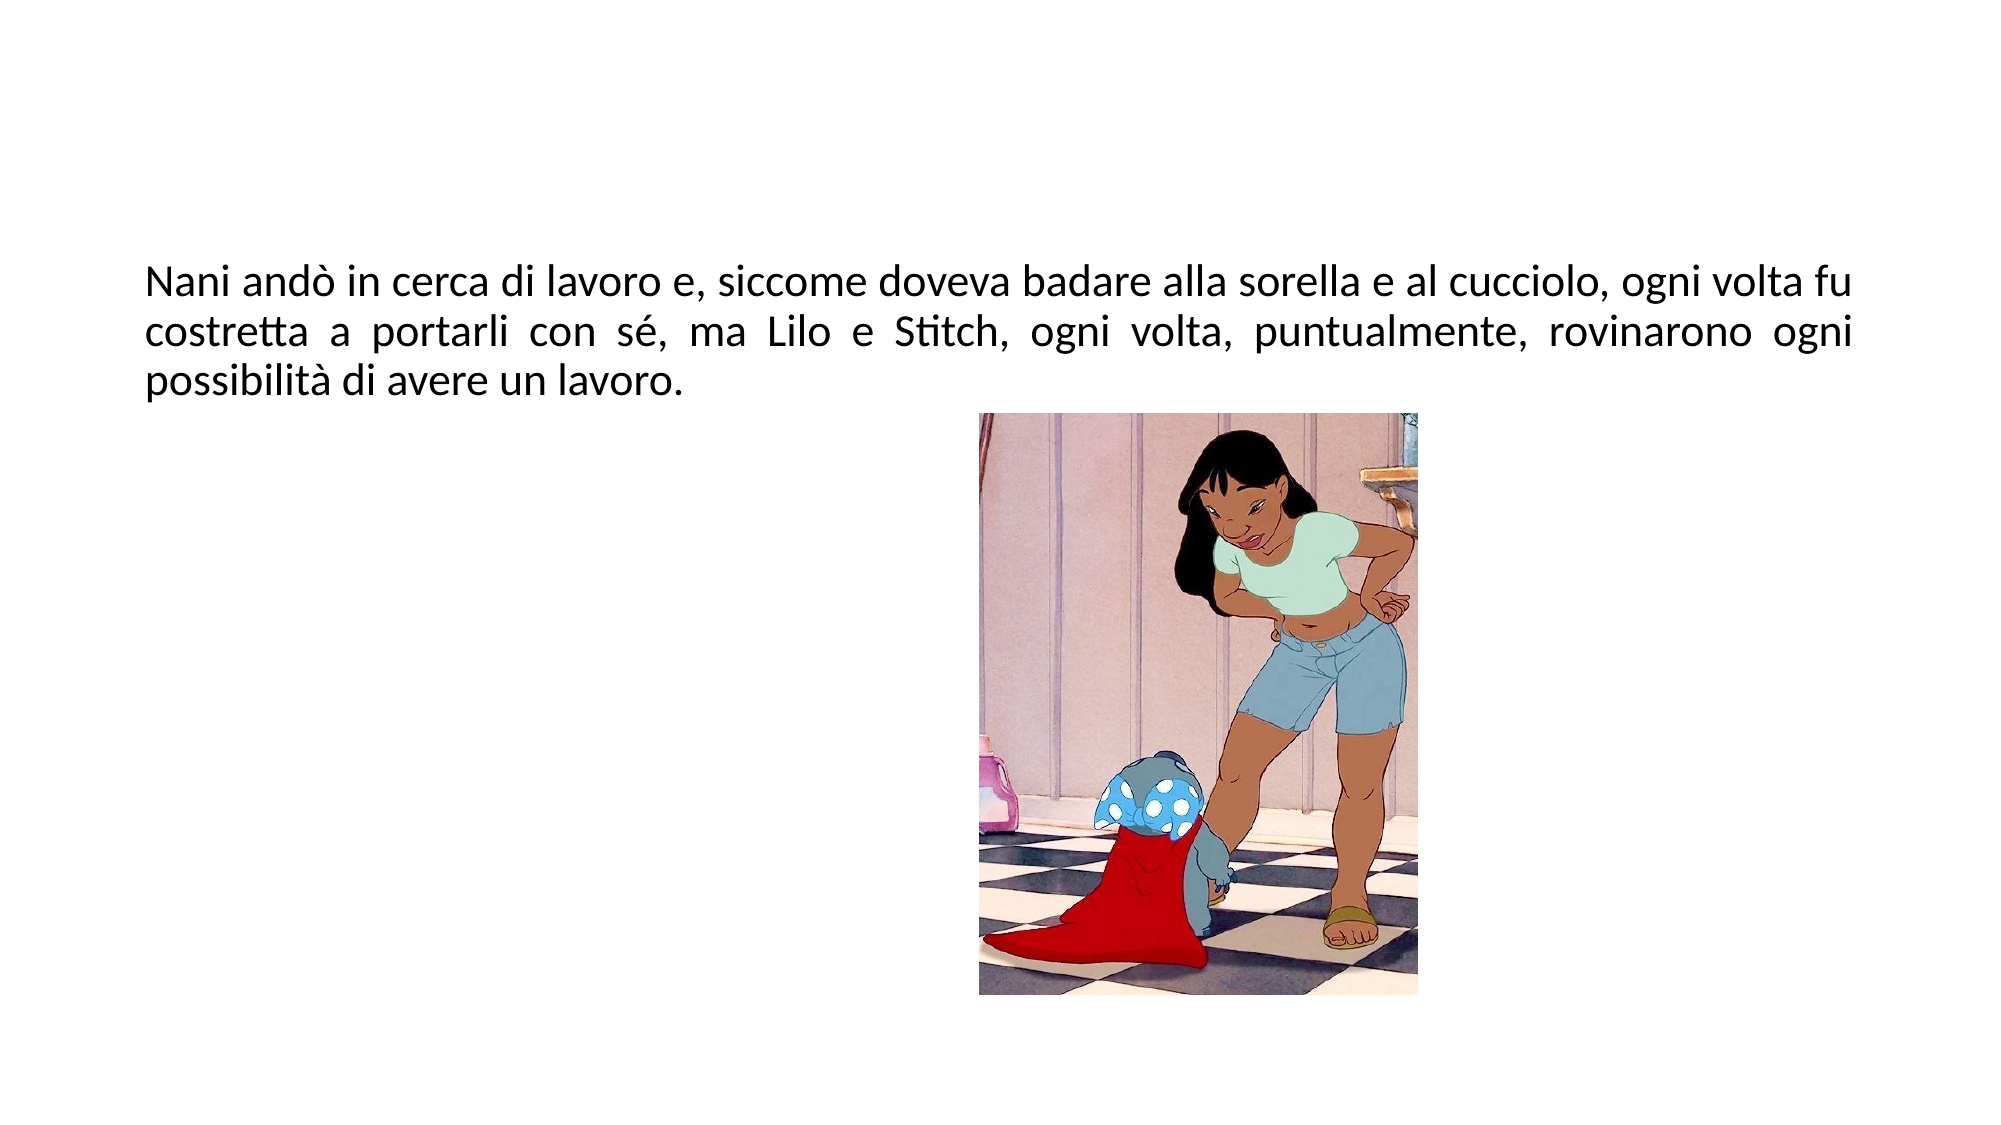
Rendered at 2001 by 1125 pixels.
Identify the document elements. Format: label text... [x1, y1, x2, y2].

picture [979, 413, 1418, 995]
list Nani andò in cerca di lavoro e, siccome doveva badare alla sorella e al cucciolo, ogni volta fu costretta a portarli con sé, ma Lilo e Stitch, ogni volta, puntualmente, rovinarono ogni possibilità di avere un lavoro. [136, 103, 1863, 1014]
